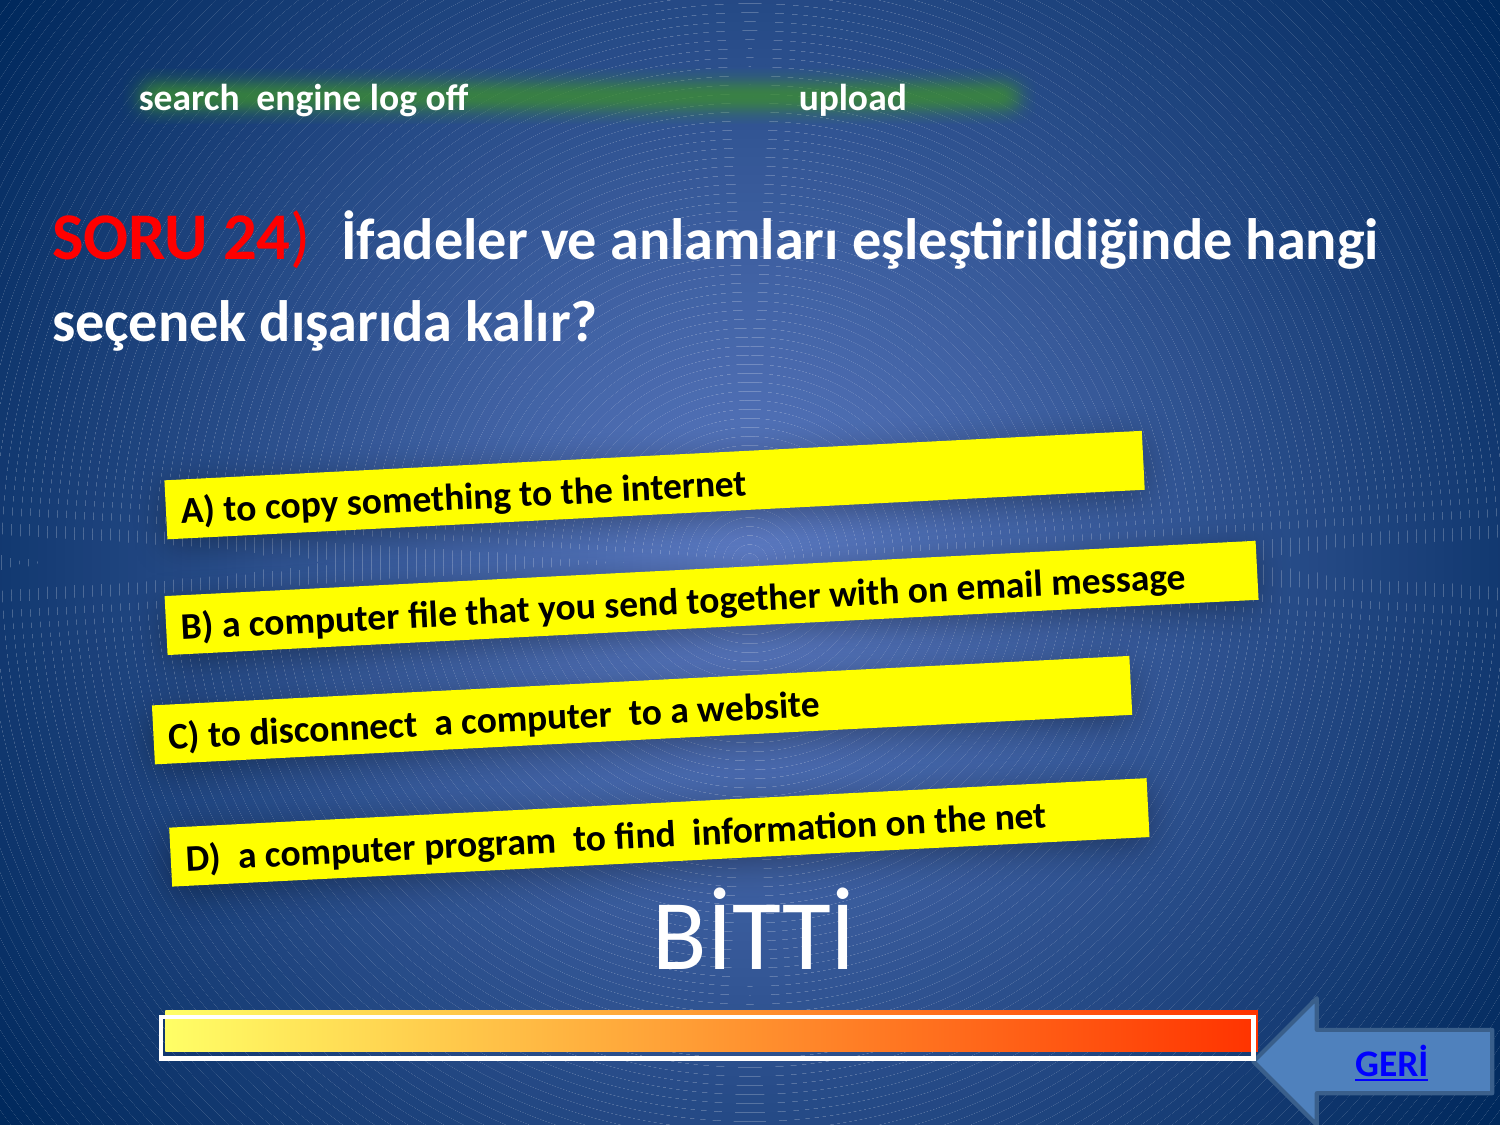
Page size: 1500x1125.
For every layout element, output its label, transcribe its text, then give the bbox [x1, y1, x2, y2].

text_box [1251, 996, 1495, 1125]
text_box C) to disconnect a computer to a website [149, 653, 1135, 767]
text_box BİTTİ [637, 883, 872, 997]
text_box GERİ [1291, 1031, 1493, 1091]
text_box [161, 1016, 1254, 1059]
text_box D) a computer program to find information on the net [167, 776, 1152, 889]
list SORU 24) İfadeler ve anlamları eşleştirildiğinde hangi seçenek dışarıda kalır? [37, 172, 1473, 362]
text_box A) to copy something to the internet [162, 428, 1147, 542]
text_box B) a computer file that you send together with on email message [162, 538, 1261, 658]
text_box [165, 1010, 1258, 1052]
